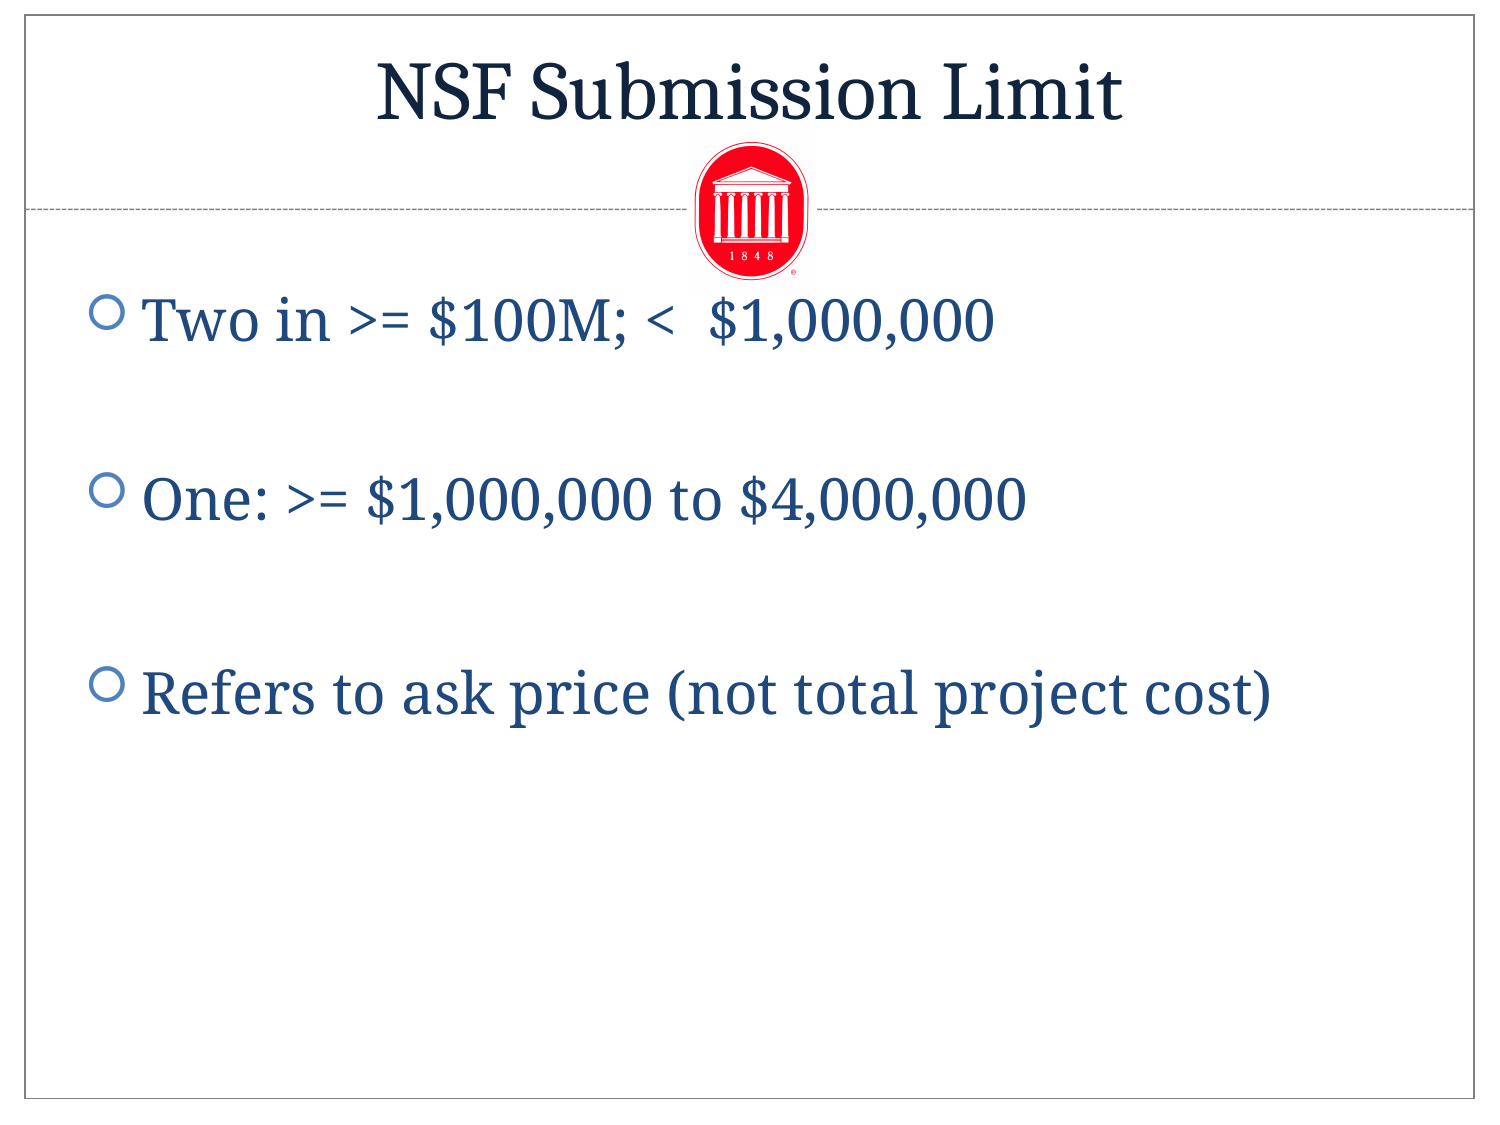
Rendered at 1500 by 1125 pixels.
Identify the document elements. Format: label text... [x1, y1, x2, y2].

list Two in >= $100M; < $1,000,000 One: >= $1,000,000 to $4,000,000 Refers to ask price (not total project cost) [70, 276, 1424, 1013]
title NSF Submission Limit [0, 19, 1500, 144]
picture [687, 144, 816, 276]
